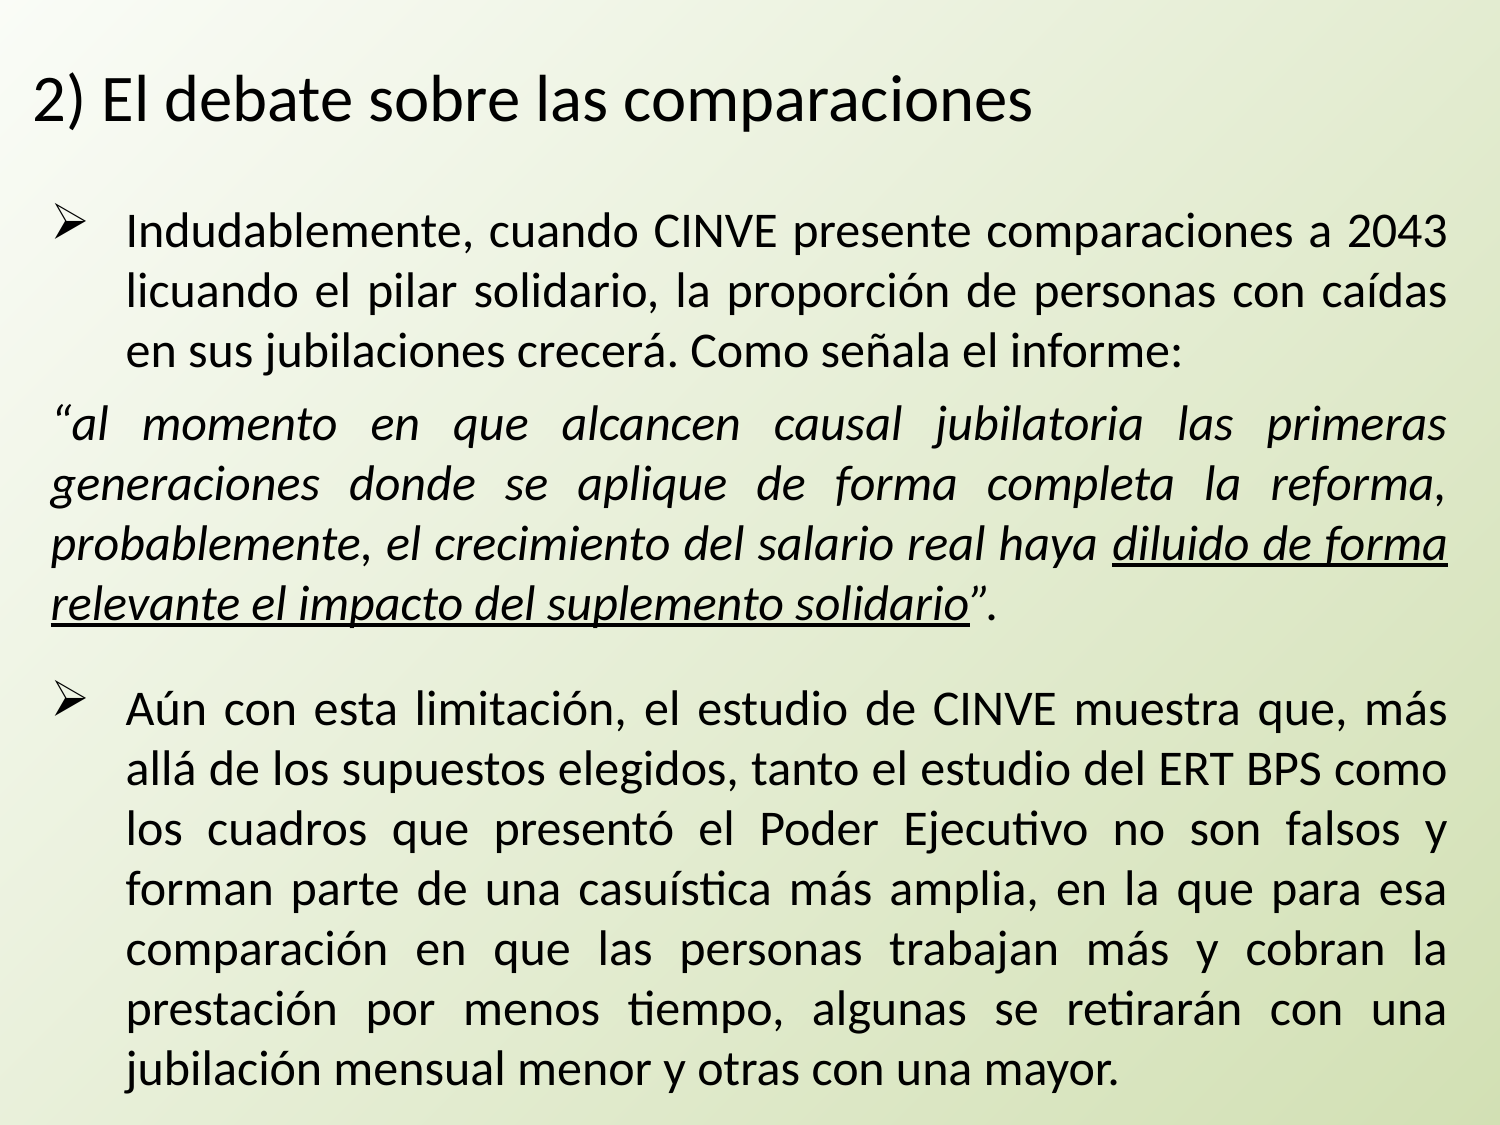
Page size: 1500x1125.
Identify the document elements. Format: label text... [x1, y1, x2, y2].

text_box [36, 266, 1397, 443]
list 2) El debate sobre las comparaciones [17, 47, 1464, 235]
text_box Indudablemente, cuando CINVE presente comparaciones a 2043 licuando el pilar solidario, la proporción de personas con caídas en sus jubilaciones crecerá. Como señala el informe: “al momento en que alcancen causal jubilatoria las primeras generaciones donde se aplique de forma completa la reforma, probablemente, el crecimiento del salario real haya diluido de forma relevante el impacto del suplemento solidario”. Aún con esta limitación, el estudio de CINVE muestra que, más allá de los supuestos elegidos, tanto el estudio del ERT BPS como los cuadros que presentó el Poder Ejecutivo no son falsos y forman parte de una casuística más amplia, en la que para esa comparación en que las personas trabajan más y cobran la prestación por menos tiempo, algunas se retirarán con una jubilación mensual menor y otras con una mayor. [35, 739, 1463, 916]
